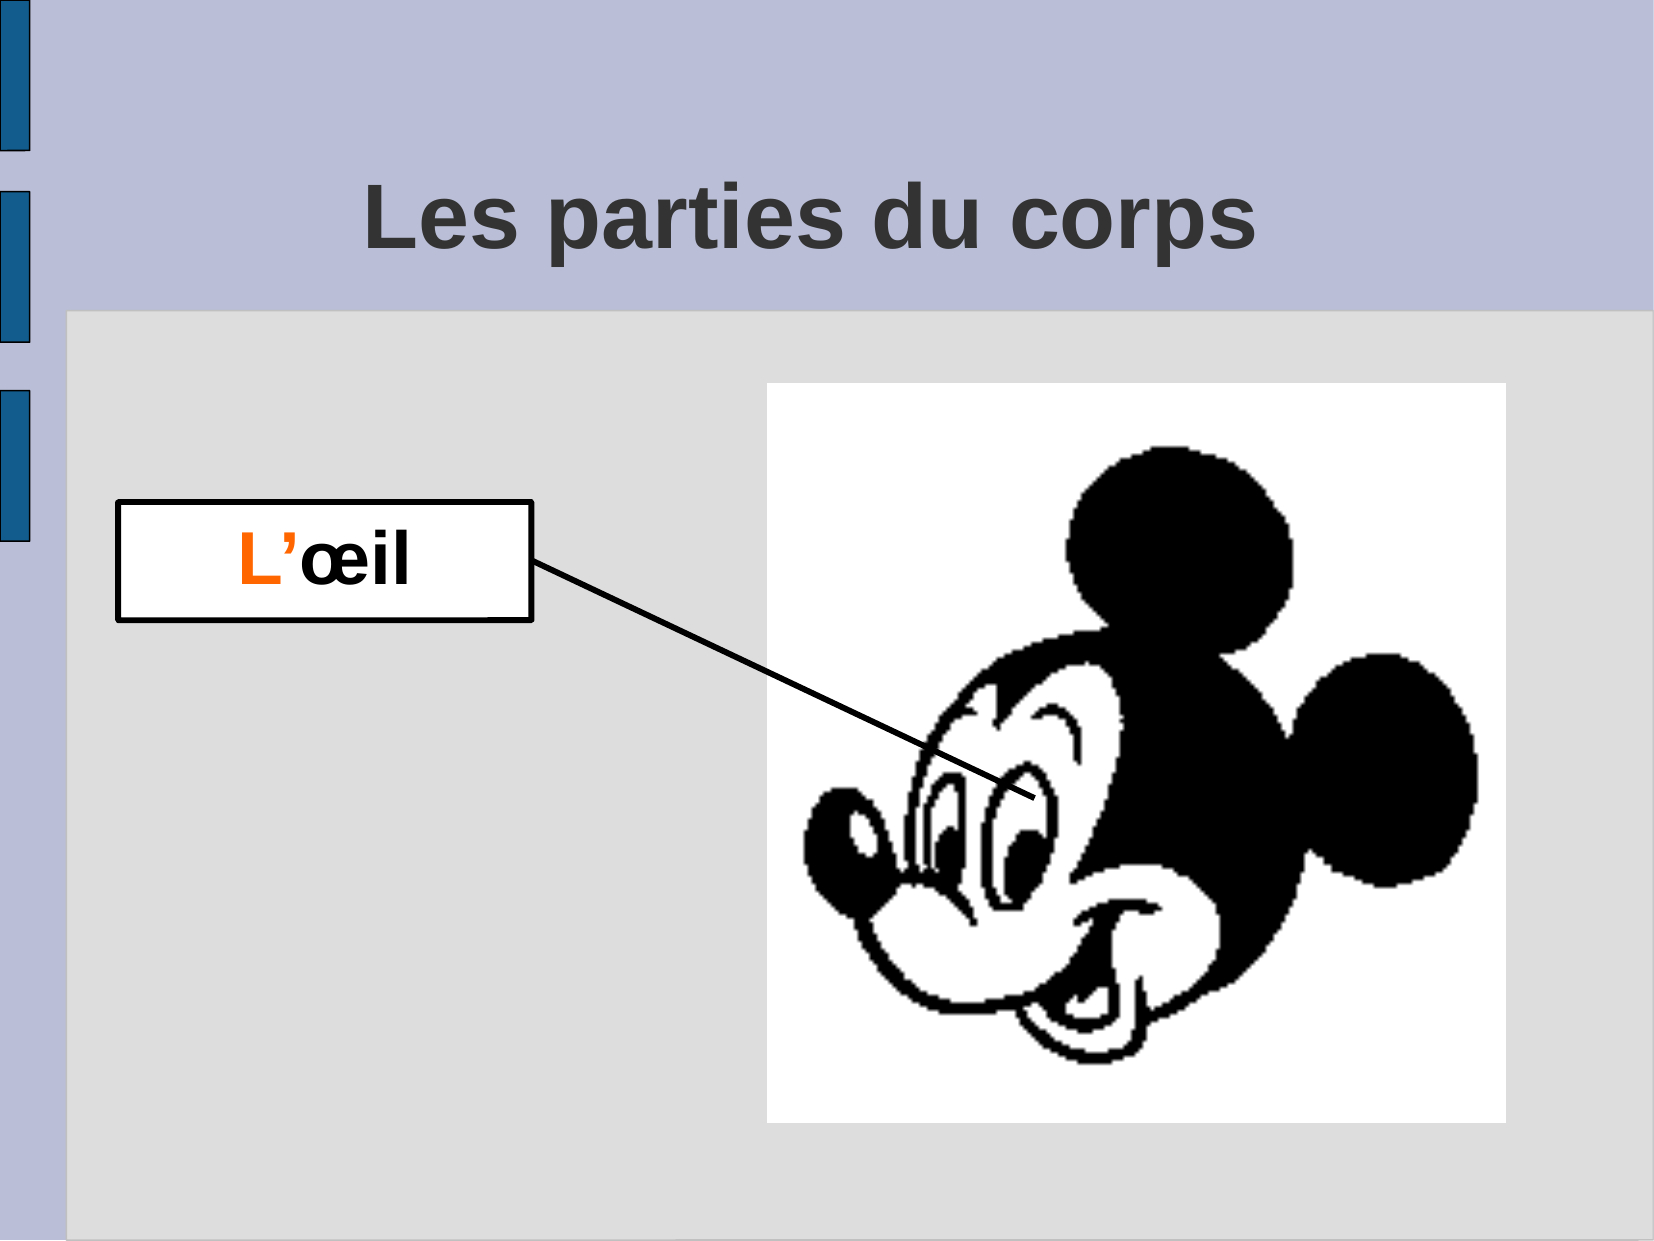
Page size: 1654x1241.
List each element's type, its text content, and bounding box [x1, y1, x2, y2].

picture [767, 383, 1507, 1123]
text_box L’œil [118, 502, 532, 621]
text_box Les parties du corps [88, 114, 1534, 322]
